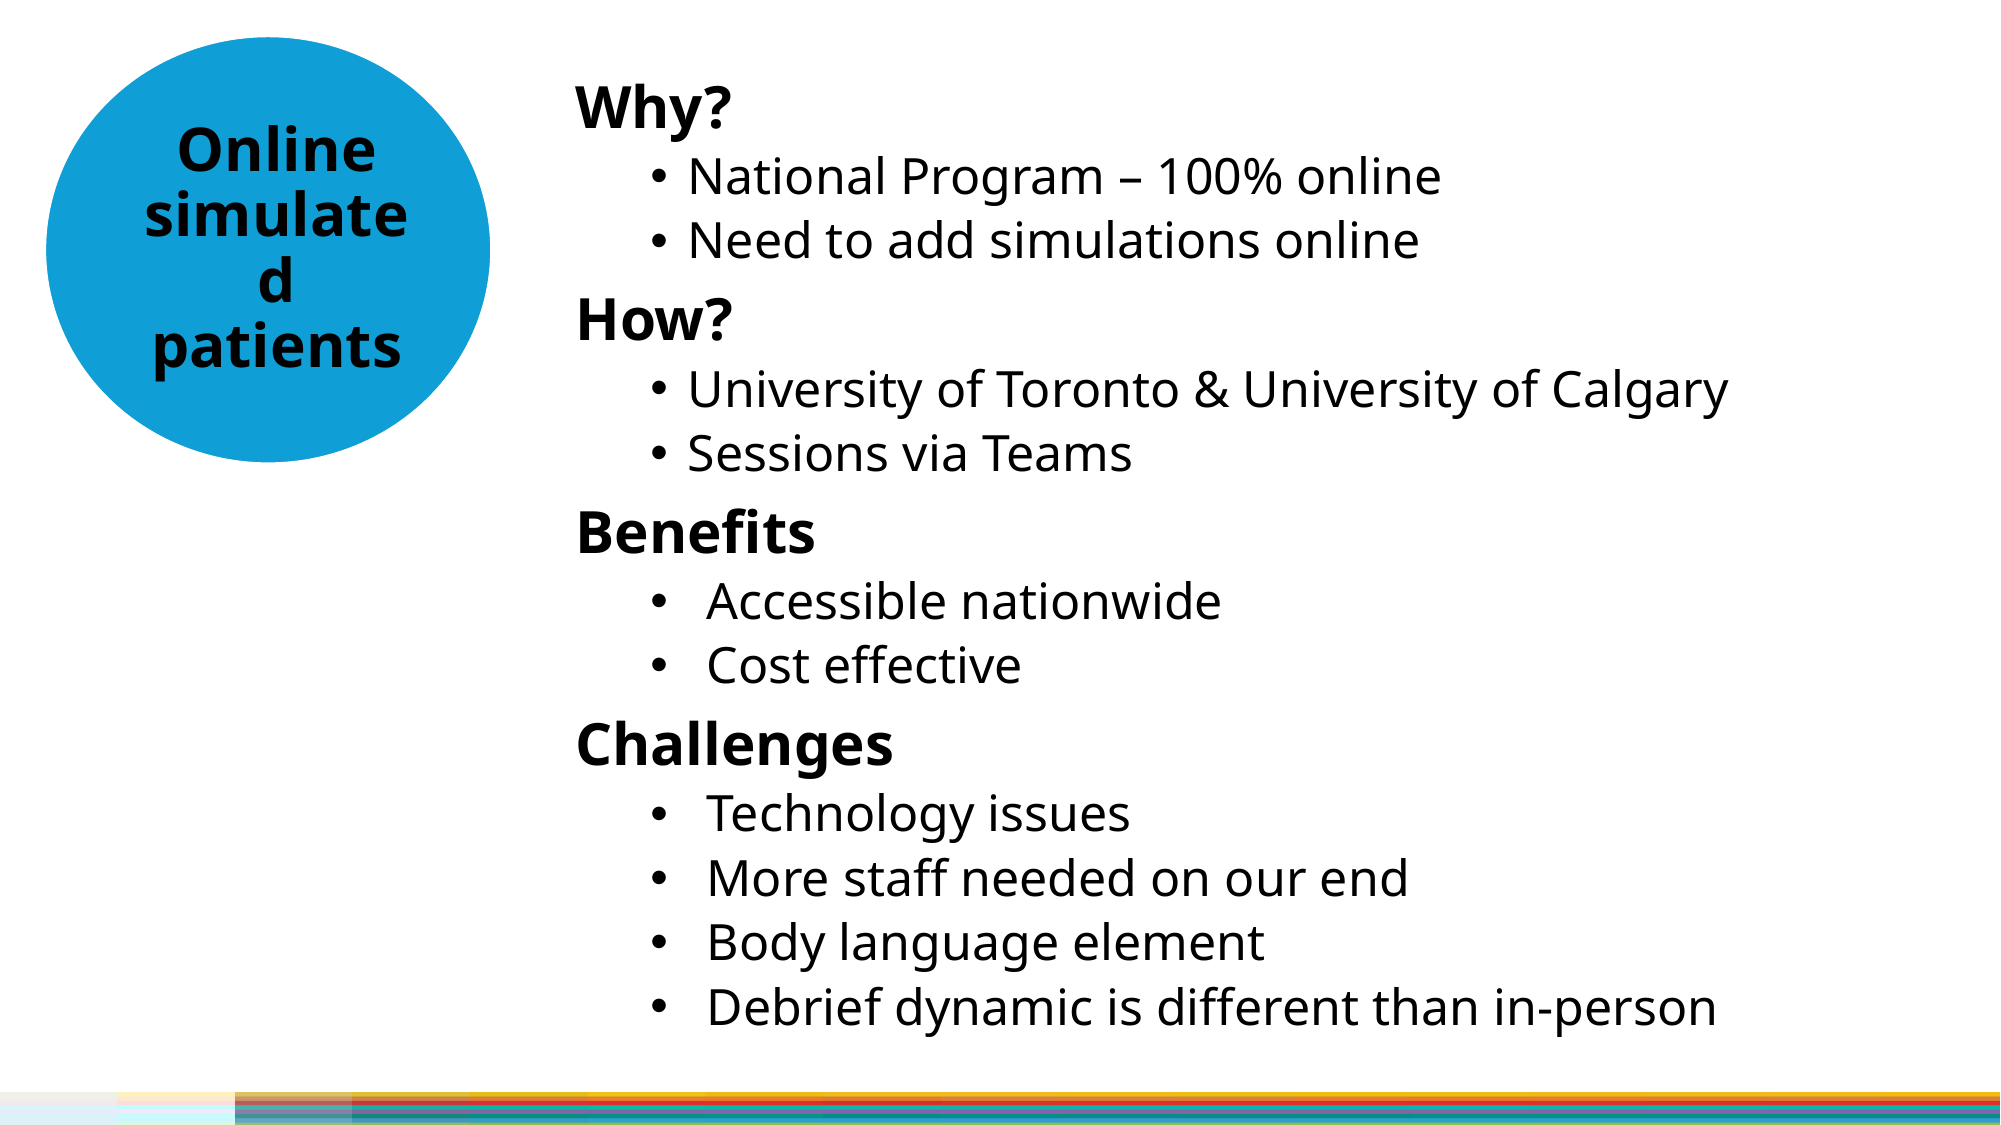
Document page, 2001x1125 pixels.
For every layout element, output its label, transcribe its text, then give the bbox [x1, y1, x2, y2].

text_box [0, 1092, 2000, 1125]
list Why? National Program – 100% online Need to add simulations online How? University of Toronto & University of Calgary Sessions via Teams Benefits Accessible nationwide Cost effective Challenges Technology issues More staff needed on our end Body language element Debrief dynamic is different than in-person [560, 70, 1839, 1068]
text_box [44, 35, 493, 465]
